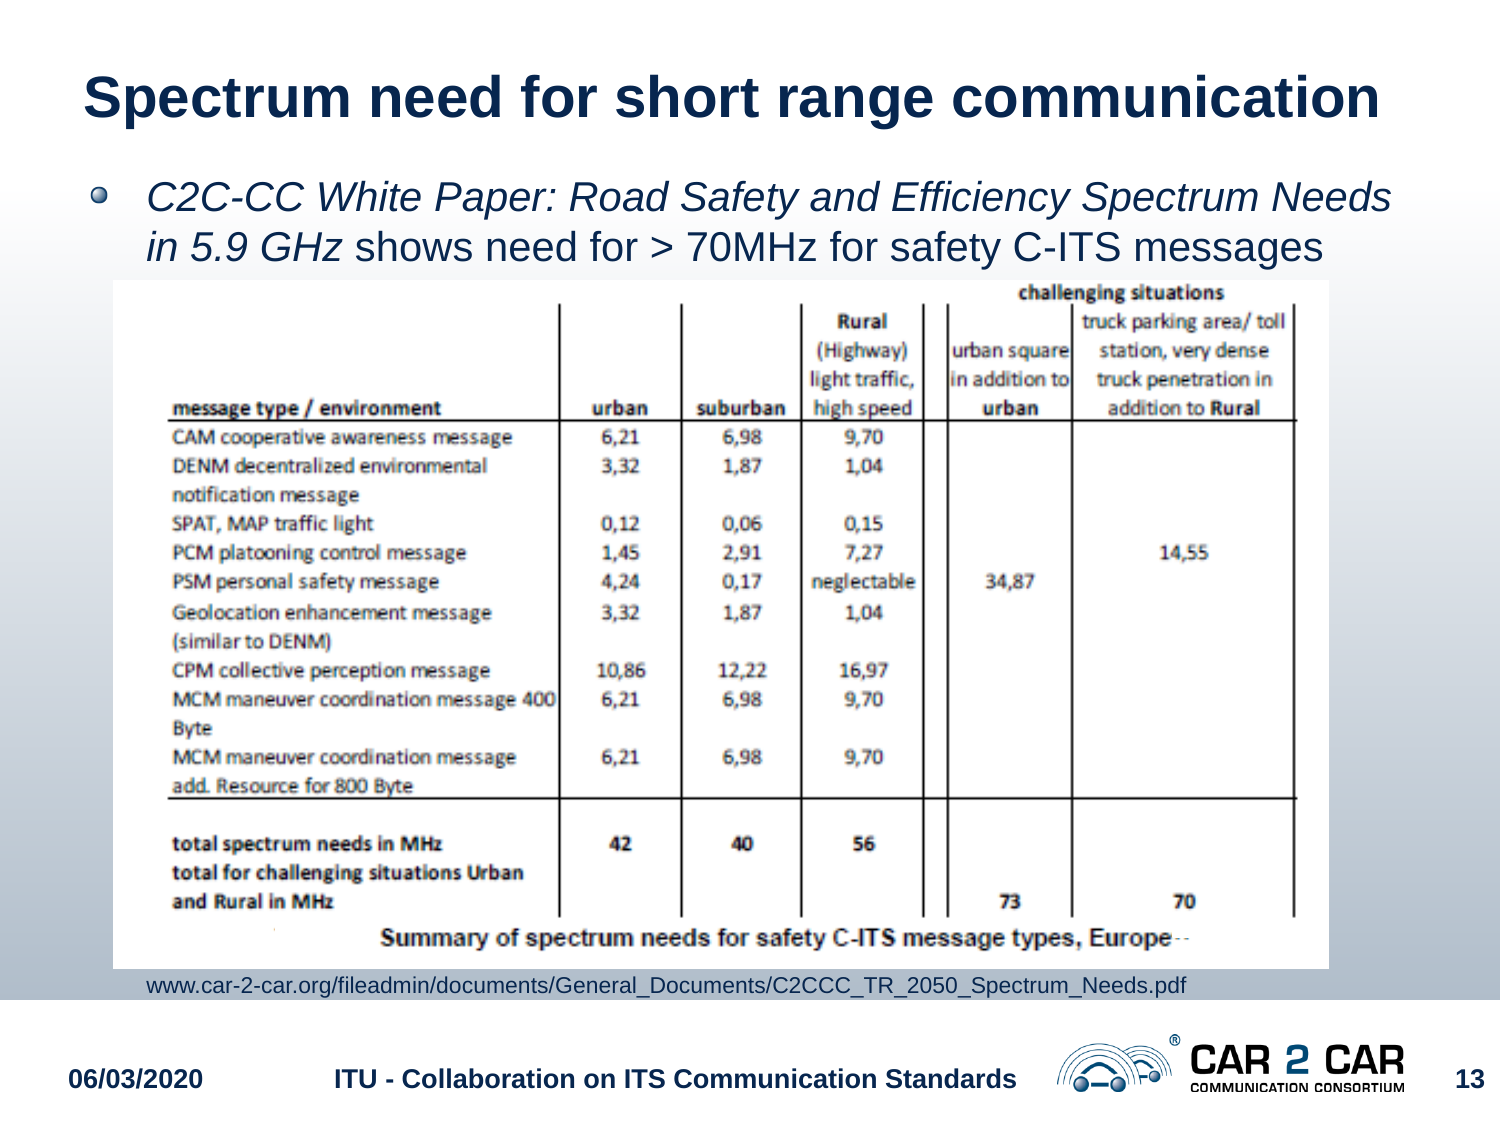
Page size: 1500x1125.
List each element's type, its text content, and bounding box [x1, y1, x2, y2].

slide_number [53, 1054, 278, 1125]
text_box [112, 280, 1329, 969]
title Spectrum need for short range communication [68, 0, 1413, 188]
picture [1057, 1034, 1404, 1092]
list C2C-CC White Paper: Road Safety and Efficiency Spectrum Needs in 5.9 GHz shows need for > 70MHz for safety C-ITS messages www.car-2-car.org/fileadmin/documents/General_Documents/C2CCC_TR_2050_Spectrum_Needs.pdf [75, 162, 1411, 974]
picture [90, 186, 108, 204]
footer ITU - Collaboration on ITS Communication Standards [312, 1054, 1046, 1125]
slide_number 13 [1399, 1054, 1500, 1125]
